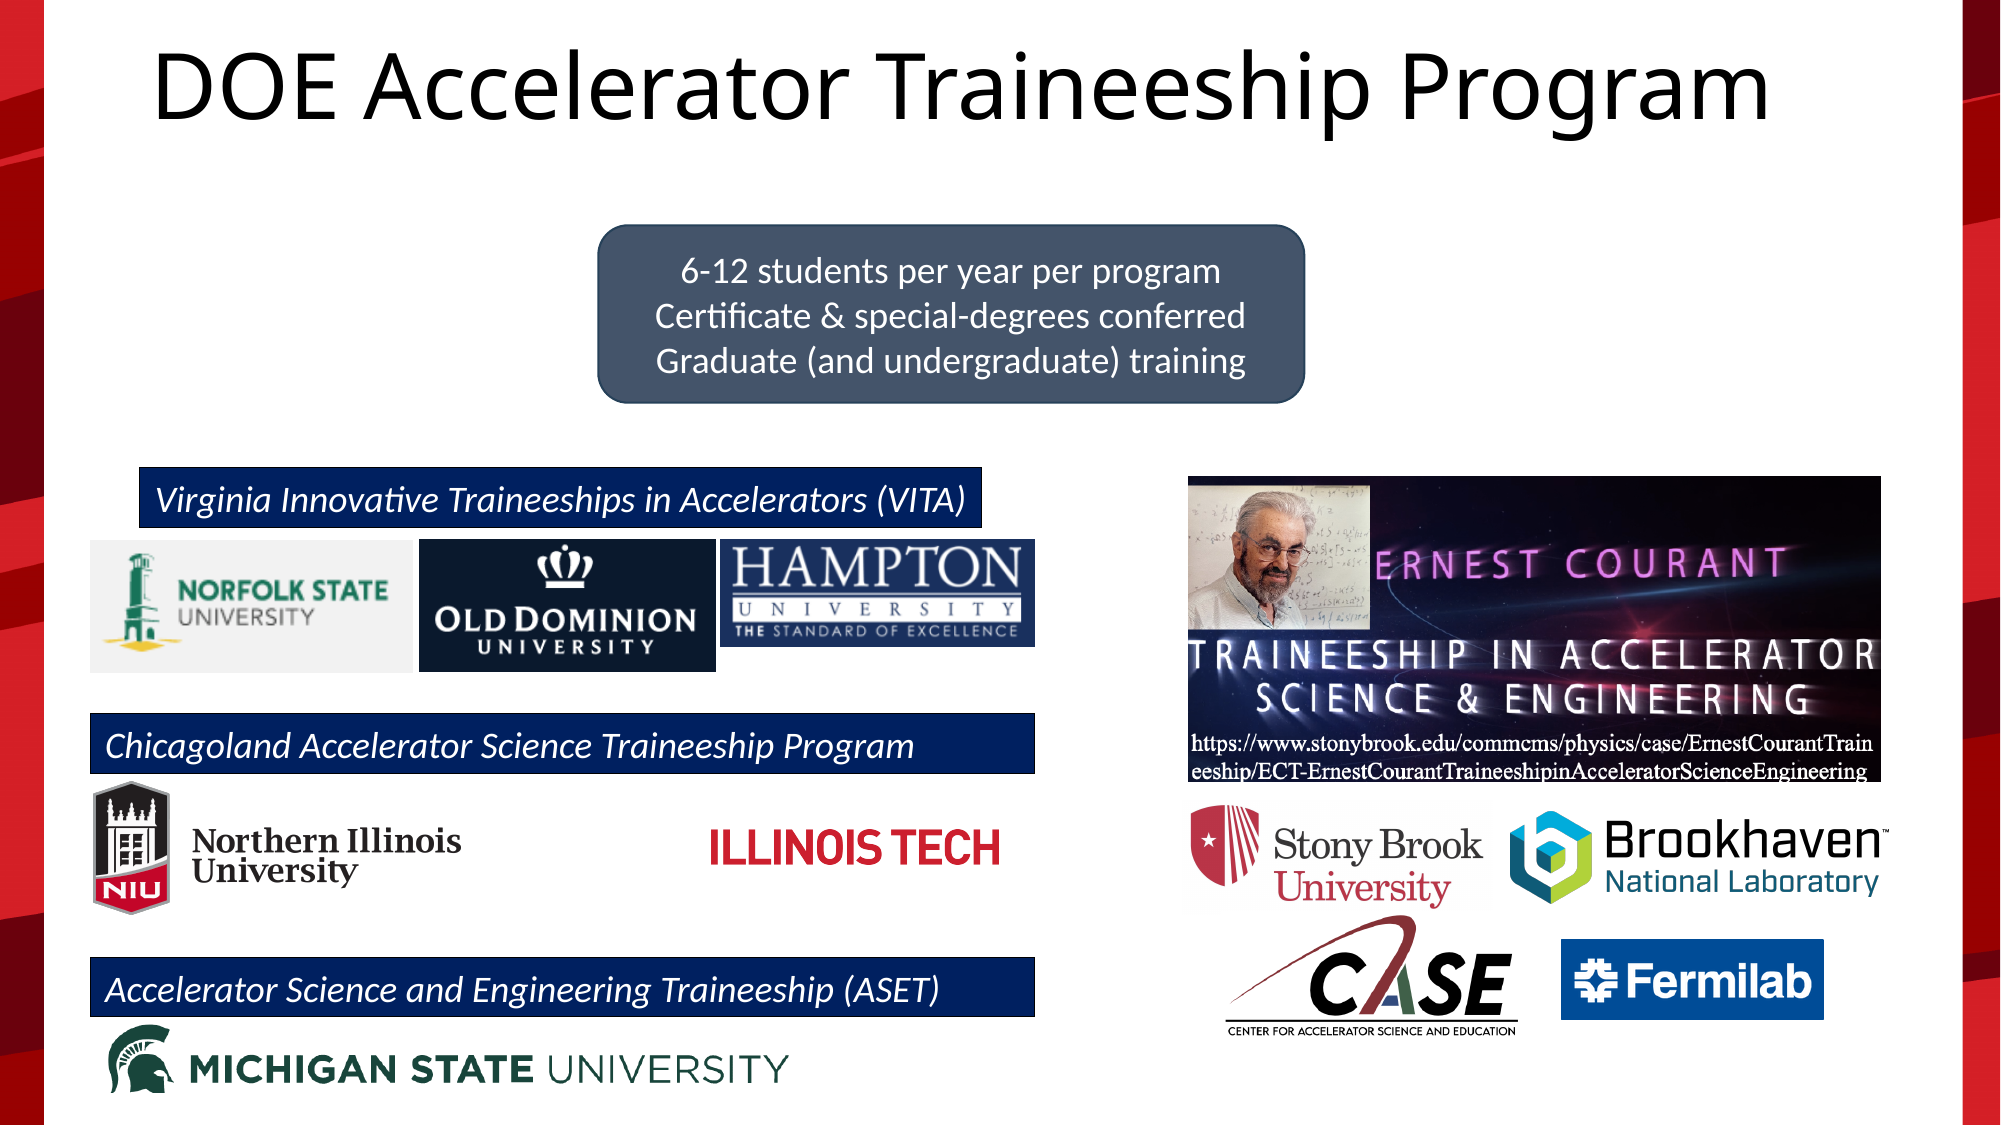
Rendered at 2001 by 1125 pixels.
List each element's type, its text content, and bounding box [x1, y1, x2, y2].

picture [1562, 940, 1823, 1019]
picture [1182, 467, 1889, 788]
title DOE Accelerator Traineeship Program [135, 32, 1861, 211]
picture [711, 829, 999, 866]
picture [1182, 800, 1524, 1049]
text_box 6-12 students per year per program Certificate & special-degrees conferred Graduate (and undergraduate) training [598, 225, 1305, 403]
text_box Chicagoland Accelerator Science Traineeship Program [90, 713, 1035, 774]
picture [1963, 0, 2001, 1125]
picture [93, 781, 461, 915]
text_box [87, 467, 1035, 673]
picture [0, 0, 44, 1125]
picture [1510, 811, 1889, 904]
text_box Accelerator Science and Engineering Traineeship (ASET) [90, 957, 1035, 1017]
picture [93, 1020, 804, 1093]
